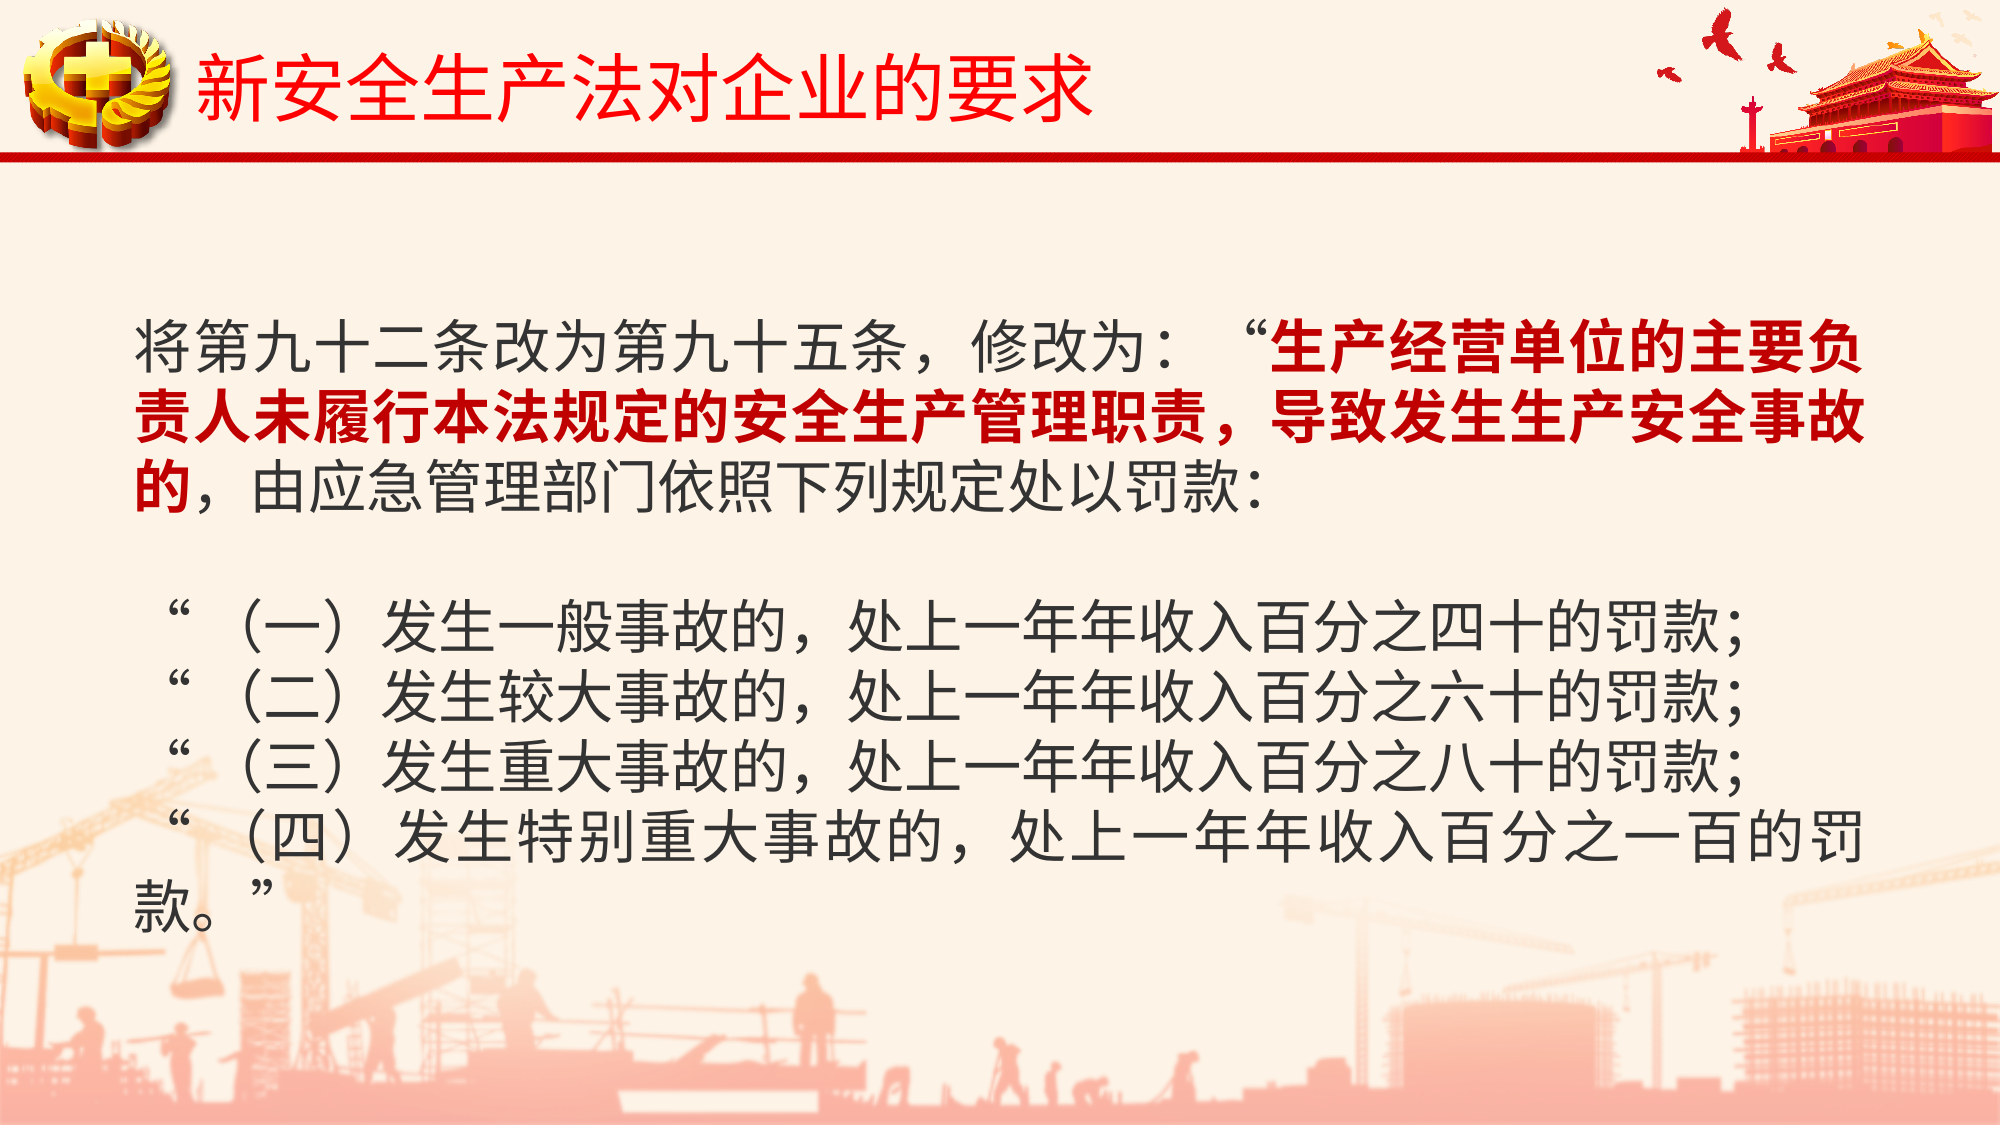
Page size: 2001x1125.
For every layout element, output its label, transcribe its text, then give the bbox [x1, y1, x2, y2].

text_box 将第九十二条改为第九十五条，修改为：“生产经营单位的主要负责人未履行本法规定的安全生产管理职责，导致发生生产安全事故的，由应急管理部门依照下列规定处以罚款： “（一）发生一般事故的，处上一年年收入百分之四十的罚款； “（二）发生较大事故的，处上一年年收入百分之六十的罚款； “（三）发生重大事故的，处上一年年收入百分之八十的罚款； “（四）发生特别重大事故的，处上一年年收入百分之一百的罚款。” [118, 303, 1882, 948]
picture [1648, 0, 2001, 152]
picture [23, 16, 181, 152]
